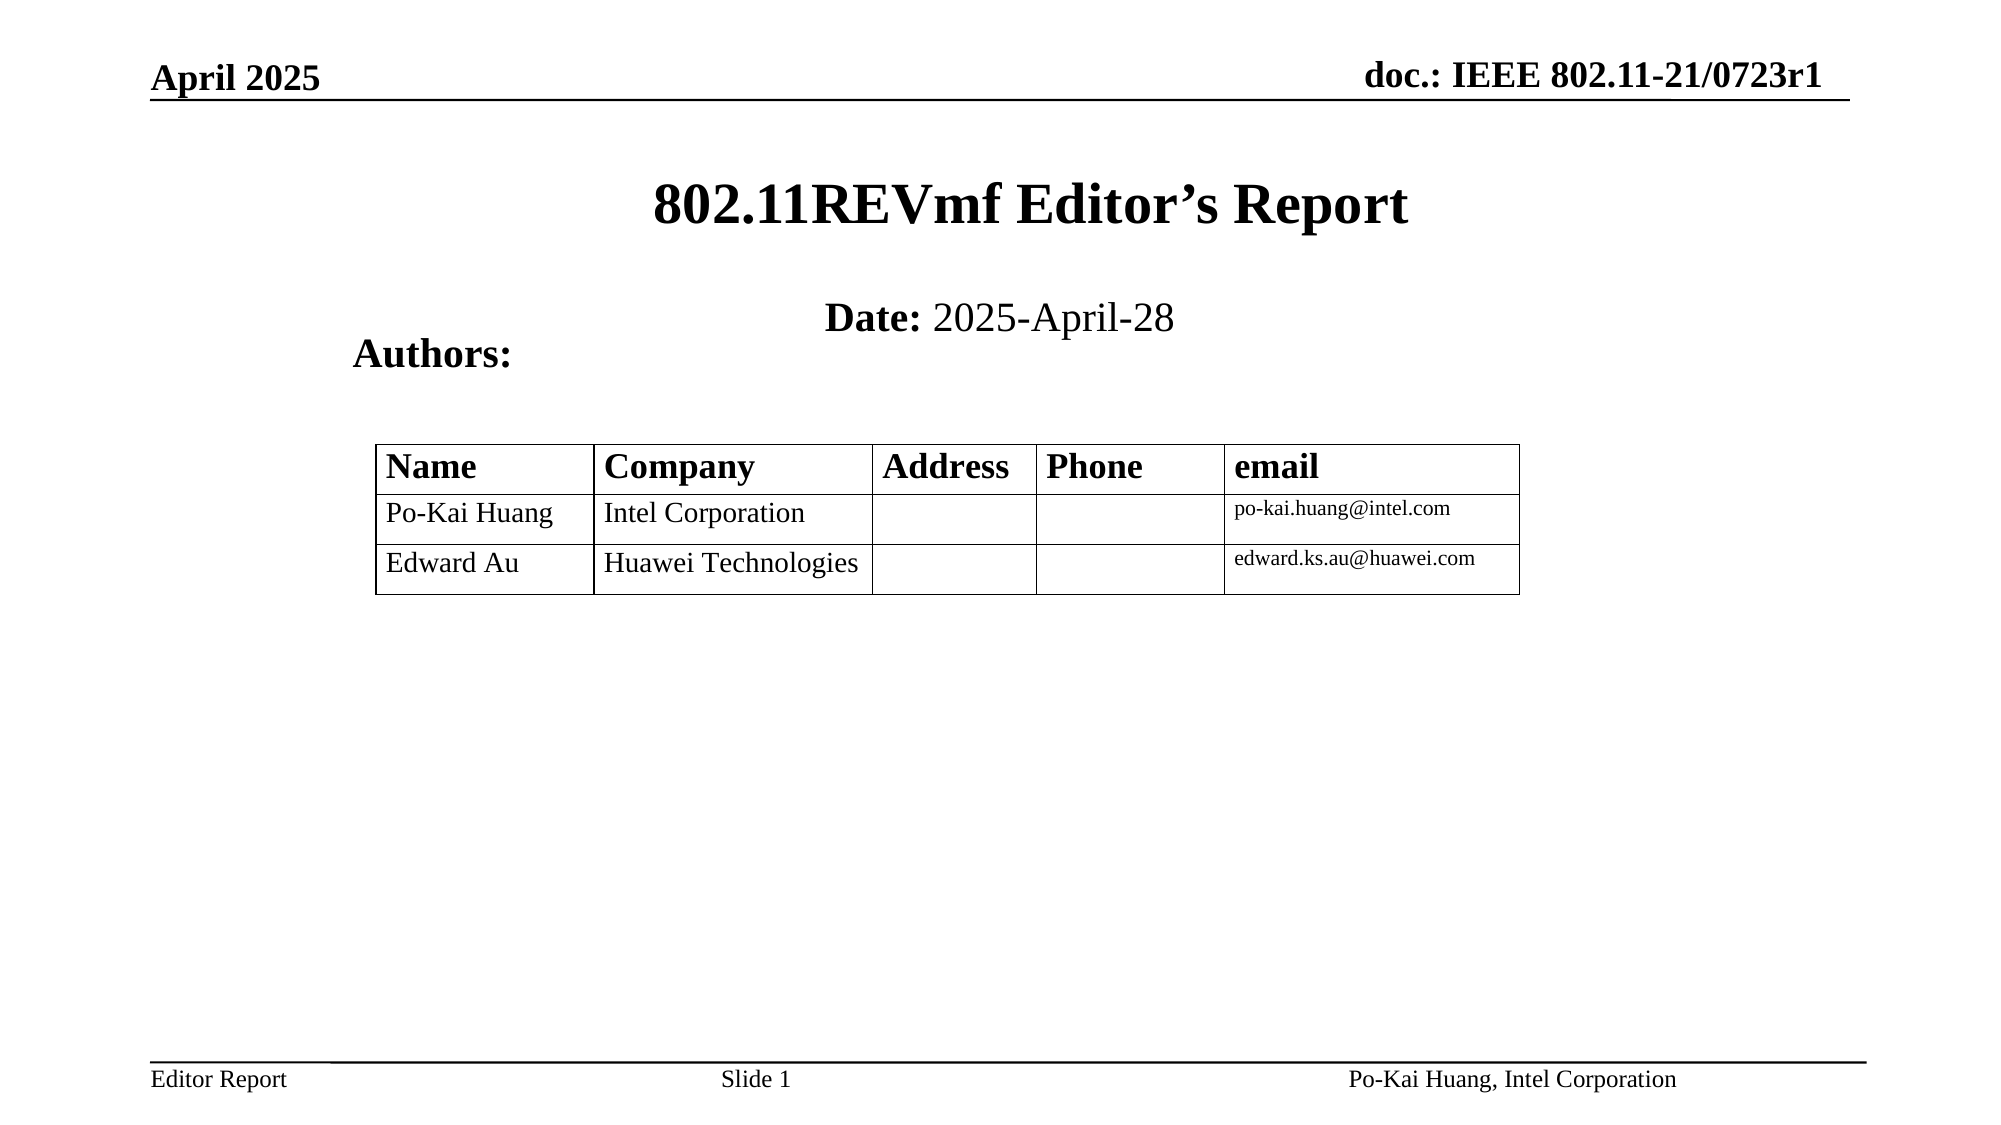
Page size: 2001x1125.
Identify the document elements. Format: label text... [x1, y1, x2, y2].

slide_number Slide 1 [712, 1061, 800, 1125]
footer Po-Kai Huang, Intel Corporation [1344, 1061, 1678, 1093]
title 802.11REVmf Editor’s Report [362, 112, 1700, 288]
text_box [362, 443, 1548, 846]
list Date: 2025-April-28 [362, 287, 1638, 350]
text_box Authors: [337, 318, 575, 381]
